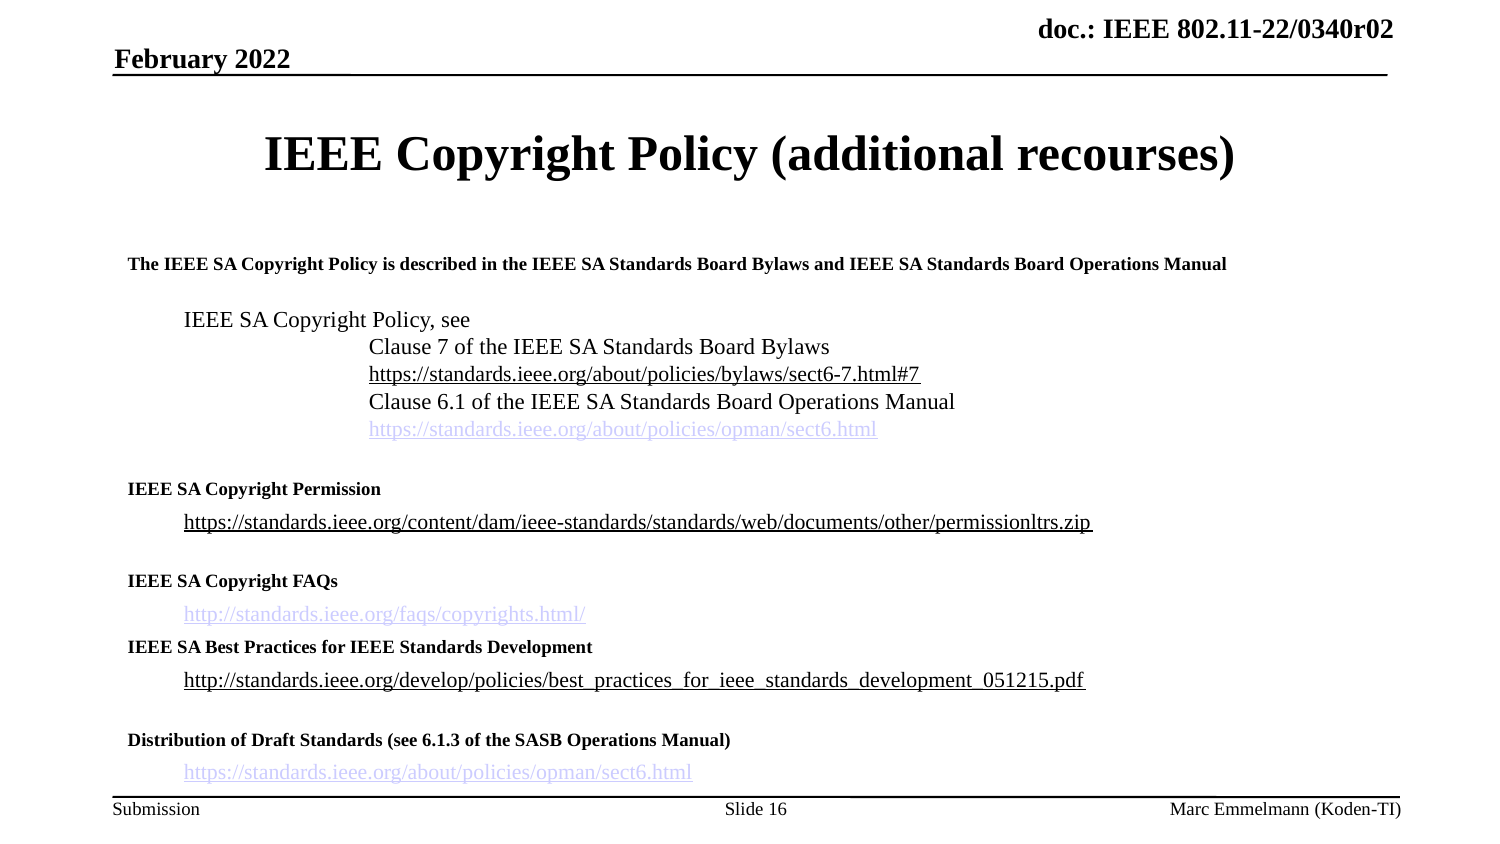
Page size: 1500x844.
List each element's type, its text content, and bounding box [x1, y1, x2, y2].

title IEEE Copyright Policy (additional recourses) [112, 84, 1388, 216]
list The IEEE SA Copyright Policy is described in the IEEE SA Standards Board Bylaws and IEEE SA Standards Board Operations Manual IEEE SA Copyright Policy, see Clause 7 of the IEEE SA Standards Board Bylaws https://standards.ieee.org/about/policies/bylaws/sect6-7.html#7 Clause 6.1 of the IEEE SA Standards Board Operations Manual https://standards.ieee.org/about/policies/opman/sect6.html IEEE SA Copyright Permission https://standards.ieee.org/content/dam/ieee-standards/standards/web/documents/other/permissionltrs.zip IEEE SA Copyright FAQs http://standards.ieee.org/faqs/copyrights.html/ IEEE SA Best Practices for IEEE Standards Development http://standards.ieee.org/develop/policies/best_practices_for_ieee_standards_development_051215.pdf Distribution of Draft Standards (see 6.1.3 of the SASB Operations Manual) https://standards.ieee.org/about/policies/opman/sect6.html [112, 243, 1388, 751]
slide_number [114, 40, 423, 75]
slide_number Slide 16 [712, 796, 800, 842]
footer Marc Emmelmann (Koden-TI) [878, 796, 1402, 820]
